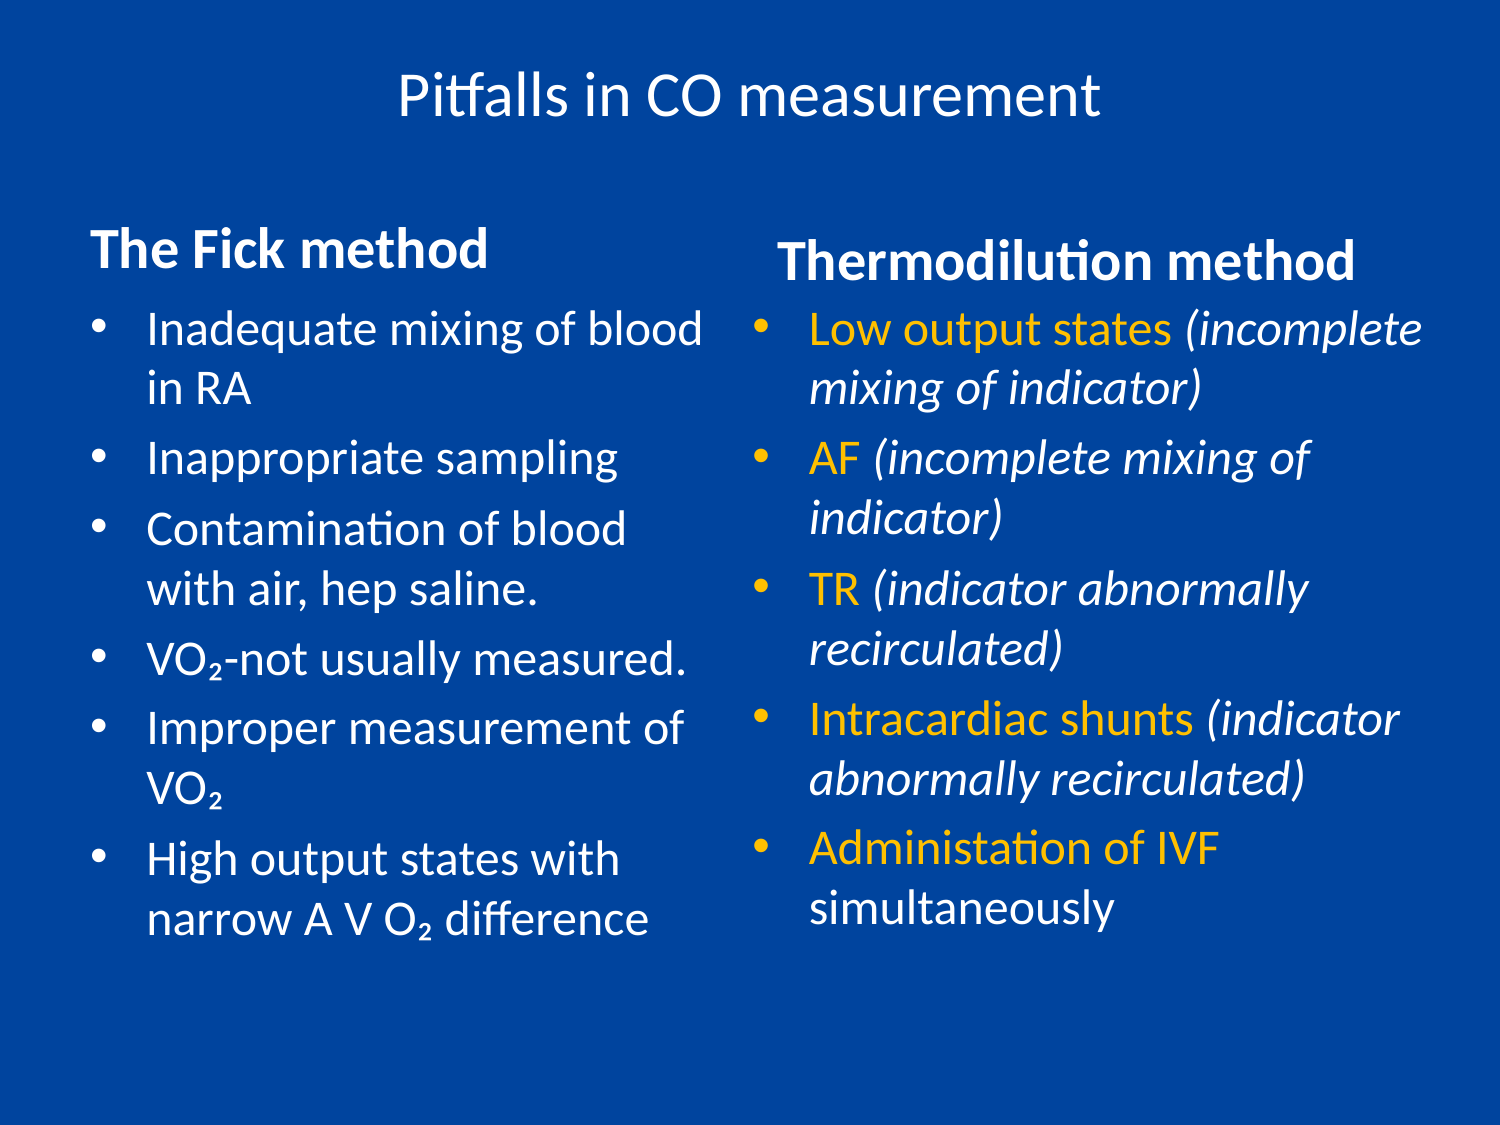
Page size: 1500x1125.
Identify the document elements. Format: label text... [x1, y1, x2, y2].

list Thermodilution method [761, 187, 1426, 287]
title Pitfalls in CO measurement [74, 44, 1426, 138]
list Low output states (incomplete mixing of indicator) AF (incomplete mixing of indicator) TR (indicator abnormally recirculated) Intracardiac shunts (indicator abnormally recirculated) Administation of IVF simultaneously [737, 287, 1463, 1006]
list Inadequate mixing of blood in RA Inappropriate sampling Contamination of blood with air, hep saline. VO₂-not usually measured. Improper measurement of VO₂ High output states with narrow A V O₂ difference [74, 287, 737, 1006]
list The Fick method [74, 199, 738, 287]
